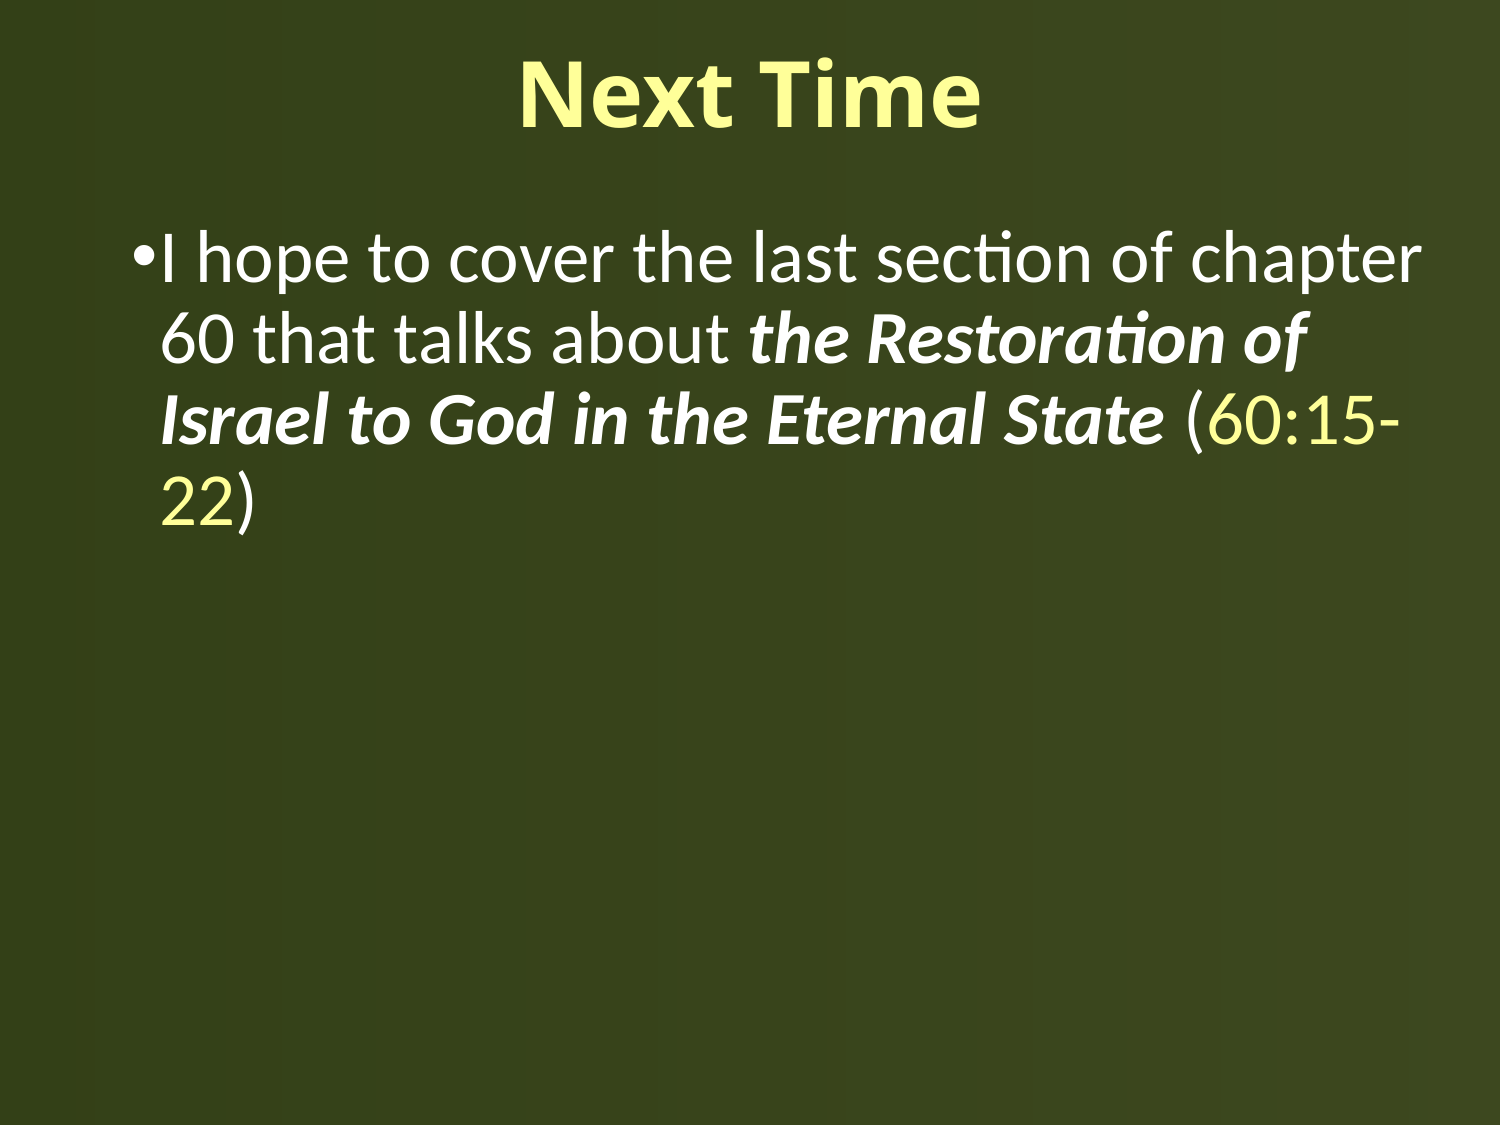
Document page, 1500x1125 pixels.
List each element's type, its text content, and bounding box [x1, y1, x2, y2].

list I hope to cover the last section of chapter 60 that talks about the Restoration of Israel to God in the Eternal State (60:15-22) [59, 210, 1459, 1089]
title Next Time [0, 0, 1500, 195]
